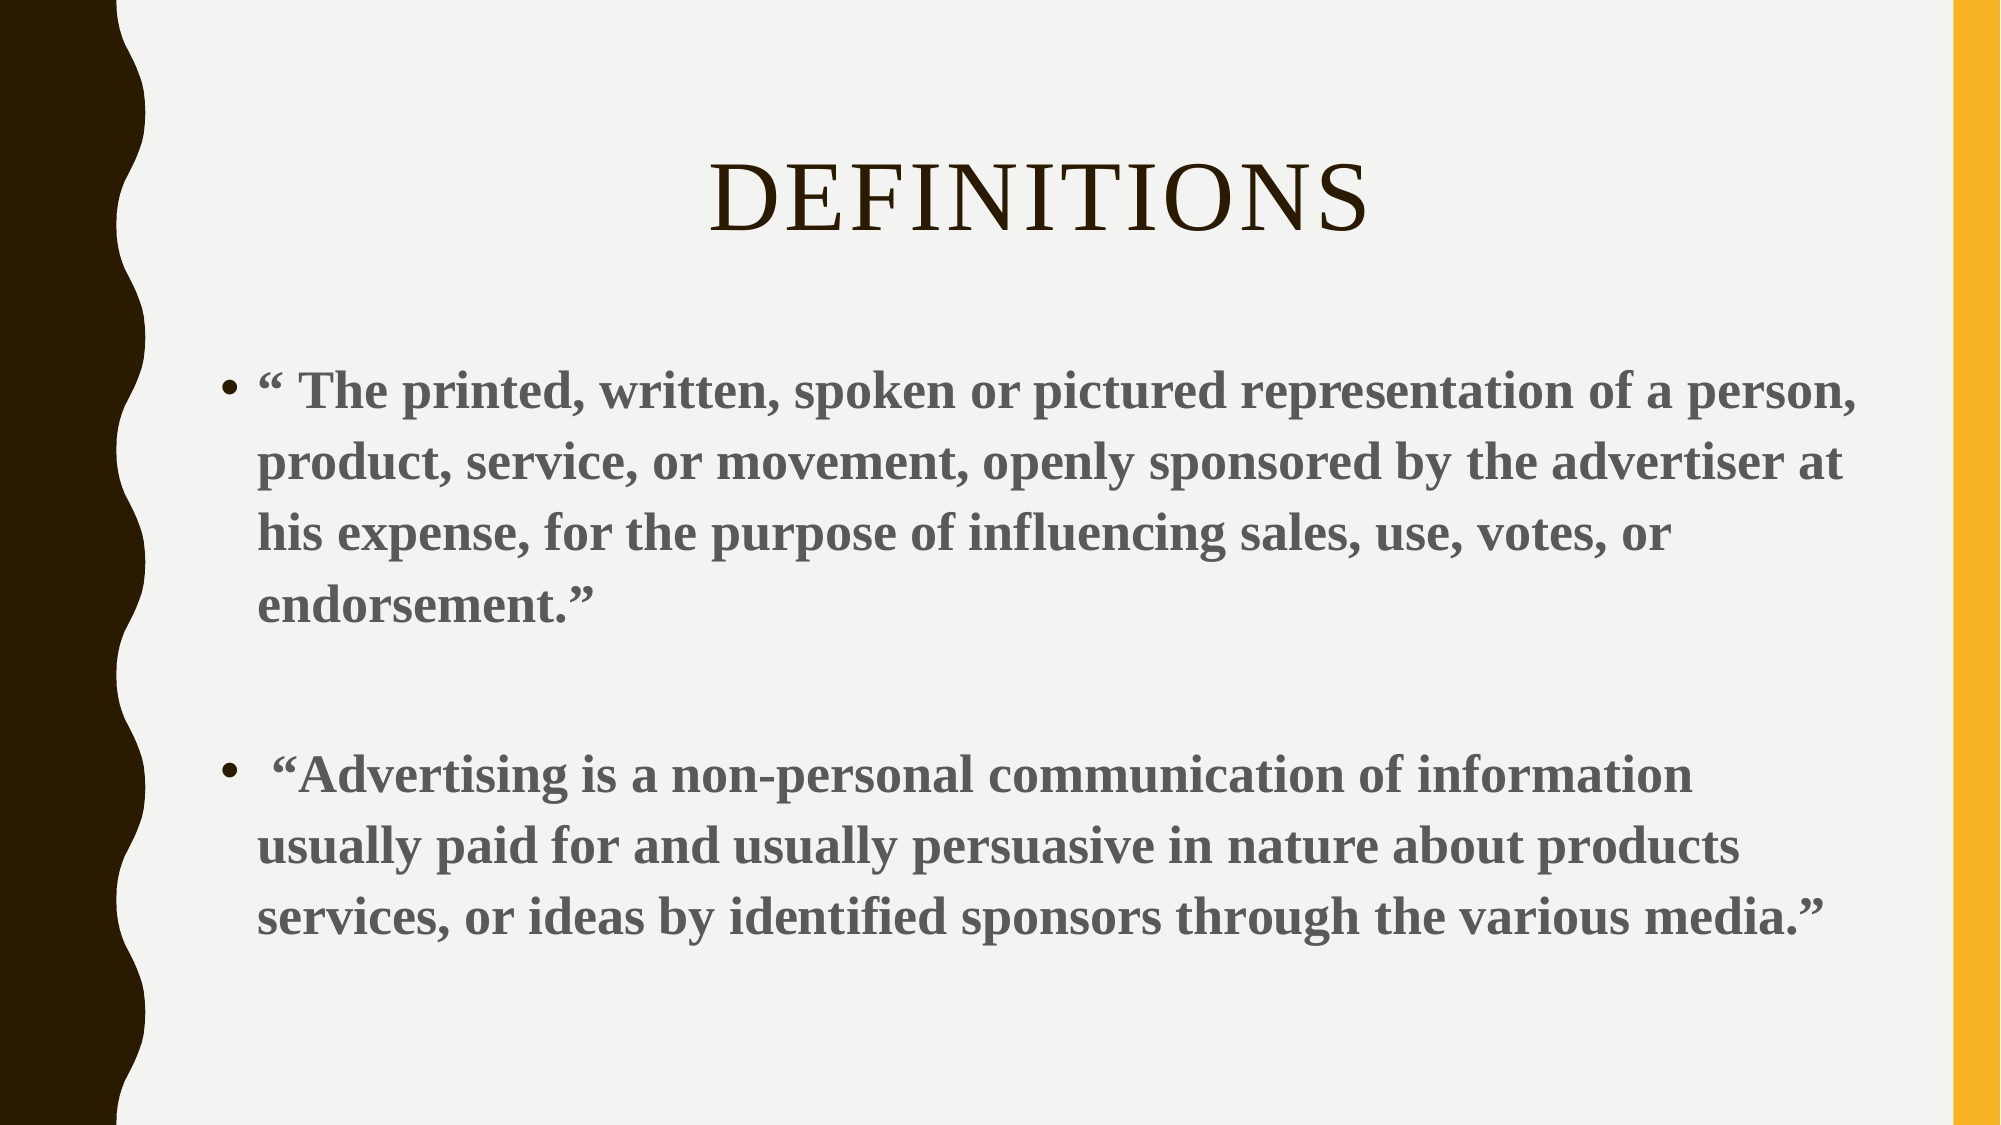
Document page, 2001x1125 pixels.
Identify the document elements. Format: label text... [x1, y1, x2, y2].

list “ The printed, written, spoken or pictured representation of a person, product, service, or movement, openly sponsored by the advertiser at his expense, for the purpose of influencing sales, use, votes, or endorsement.” “Advertising is a non-personal communication of information usually paid for and usually persuasive in nature about products services, or ideas by identified sponsors through the various media.” [205, 340, 1875, 965]
title definitions [205, 62, 1875, 308]
